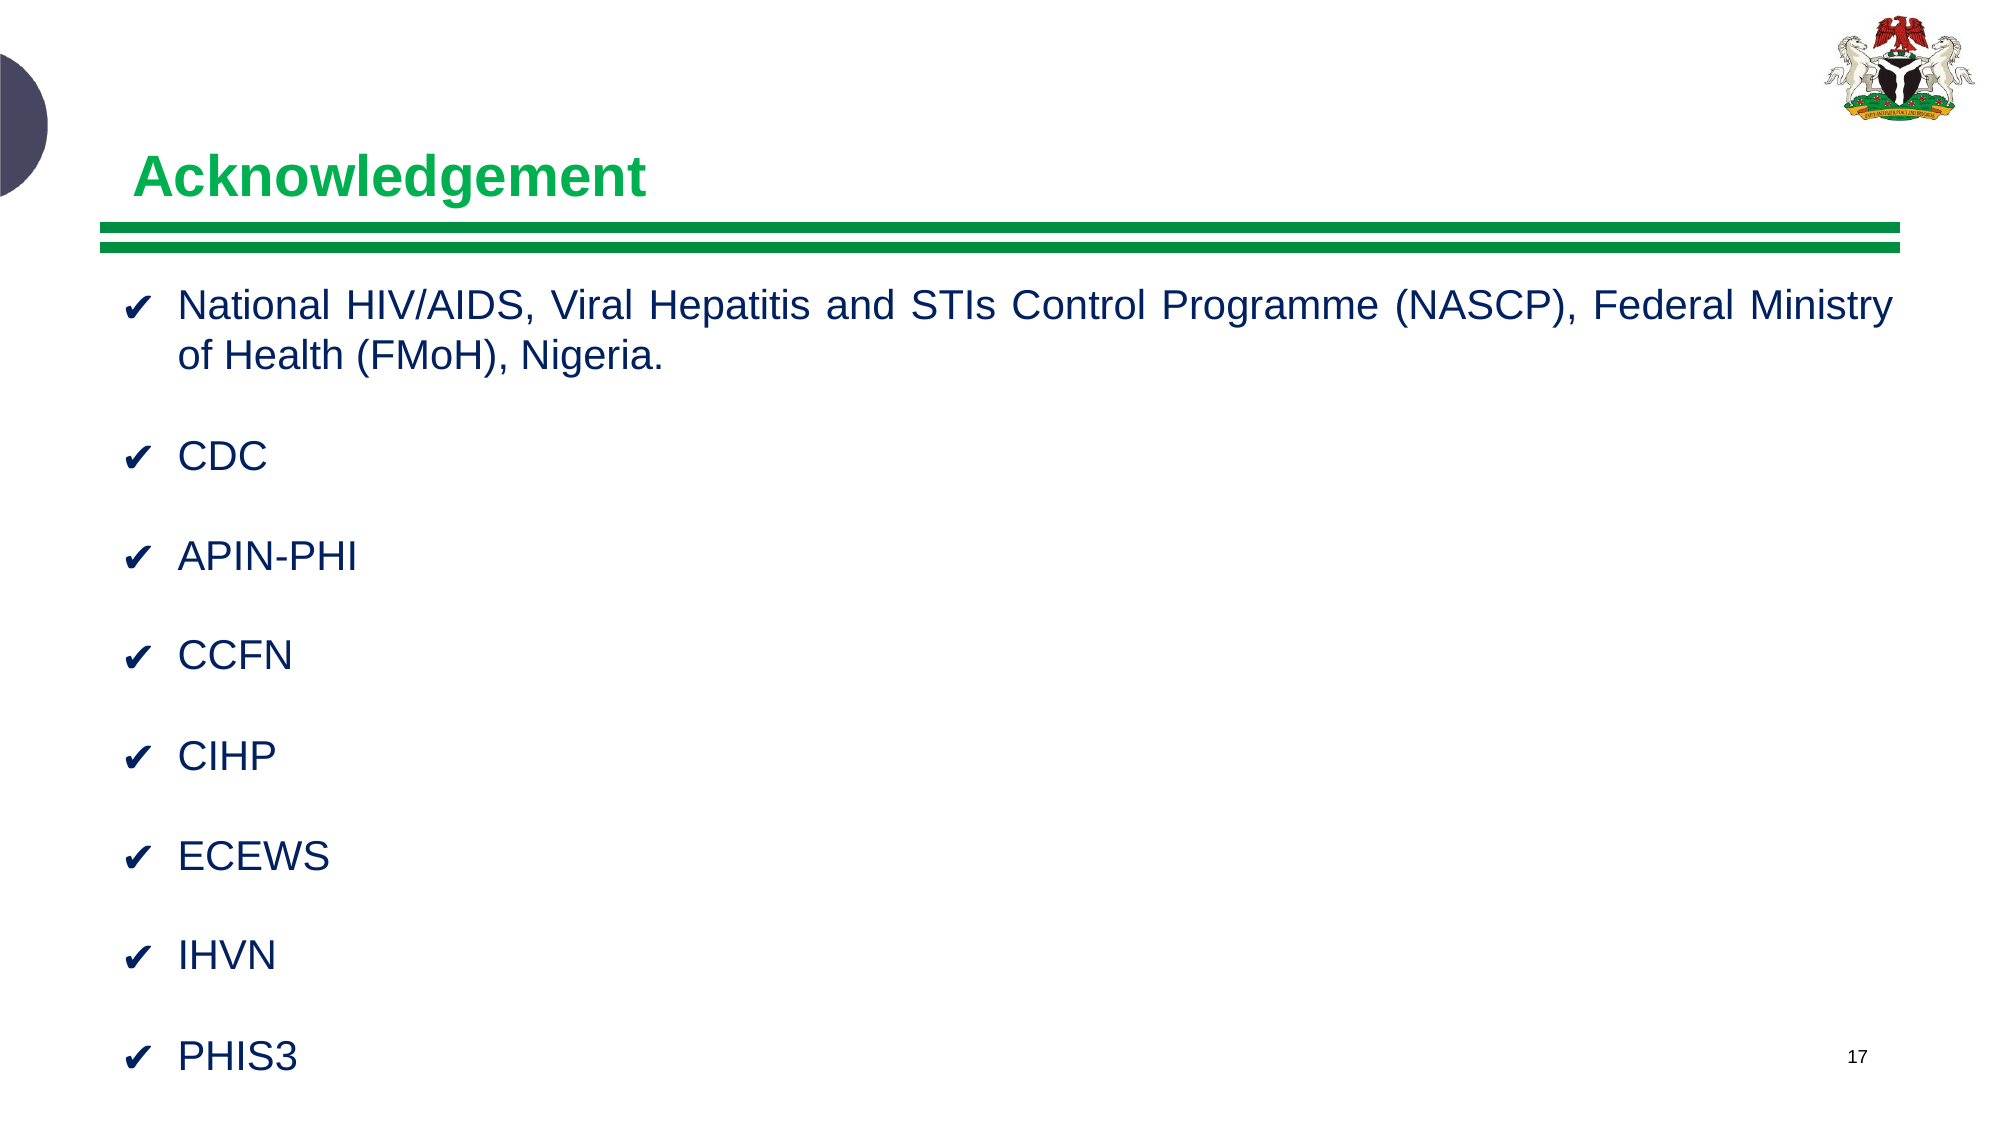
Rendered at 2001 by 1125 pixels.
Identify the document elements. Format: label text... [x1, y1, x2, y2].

title Acknowledgement [0, 31, 1982, 315]
picture [1822, 12, 1978, 31]
text_box National HIV/AIDS, Viral Hepatitis and STIs Control Programme (NASCP), Federal Ministry of Health (FMoH), Nigeria. CDC APIN-PHI CCFN CIHP ECEWS IHVN PHIS3 [106, 270, 1910, 1086]
